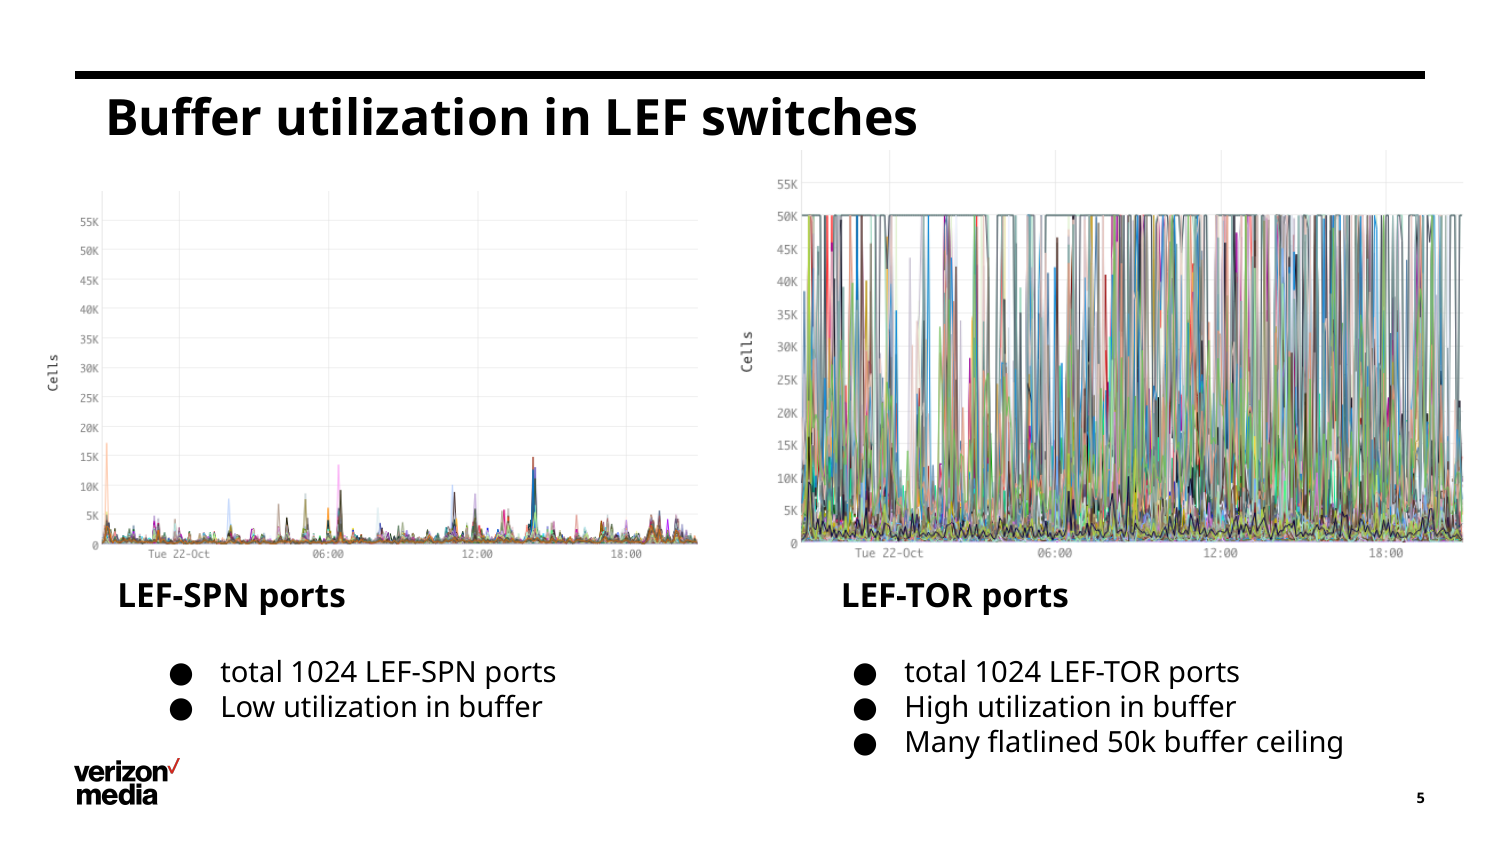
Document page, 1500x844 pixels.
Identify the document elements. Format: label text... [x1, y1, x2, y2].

list LEF-TOR ports [840, 574, 1366, 638]
picture [74, 758, 180, 805]
text_box total 1024 LEF-SPN ports Low utilization in buffer [130, 638, 687, 716]
text_box total 1024 LEF-TOR ports High utilization in buffer Many flatlined 50k buffer ceiling [814, 638, 1371, 716]
picture [737, 150, 1469, 563]
title Buffer utilization in LEF switches [105, 96, 1268, 210]
slide_number ‹#› [1387, 771, 1425, 809]
picture [44, 191, 703, 563]
list LEF-SPN ports [117, 574, 643, 652]
